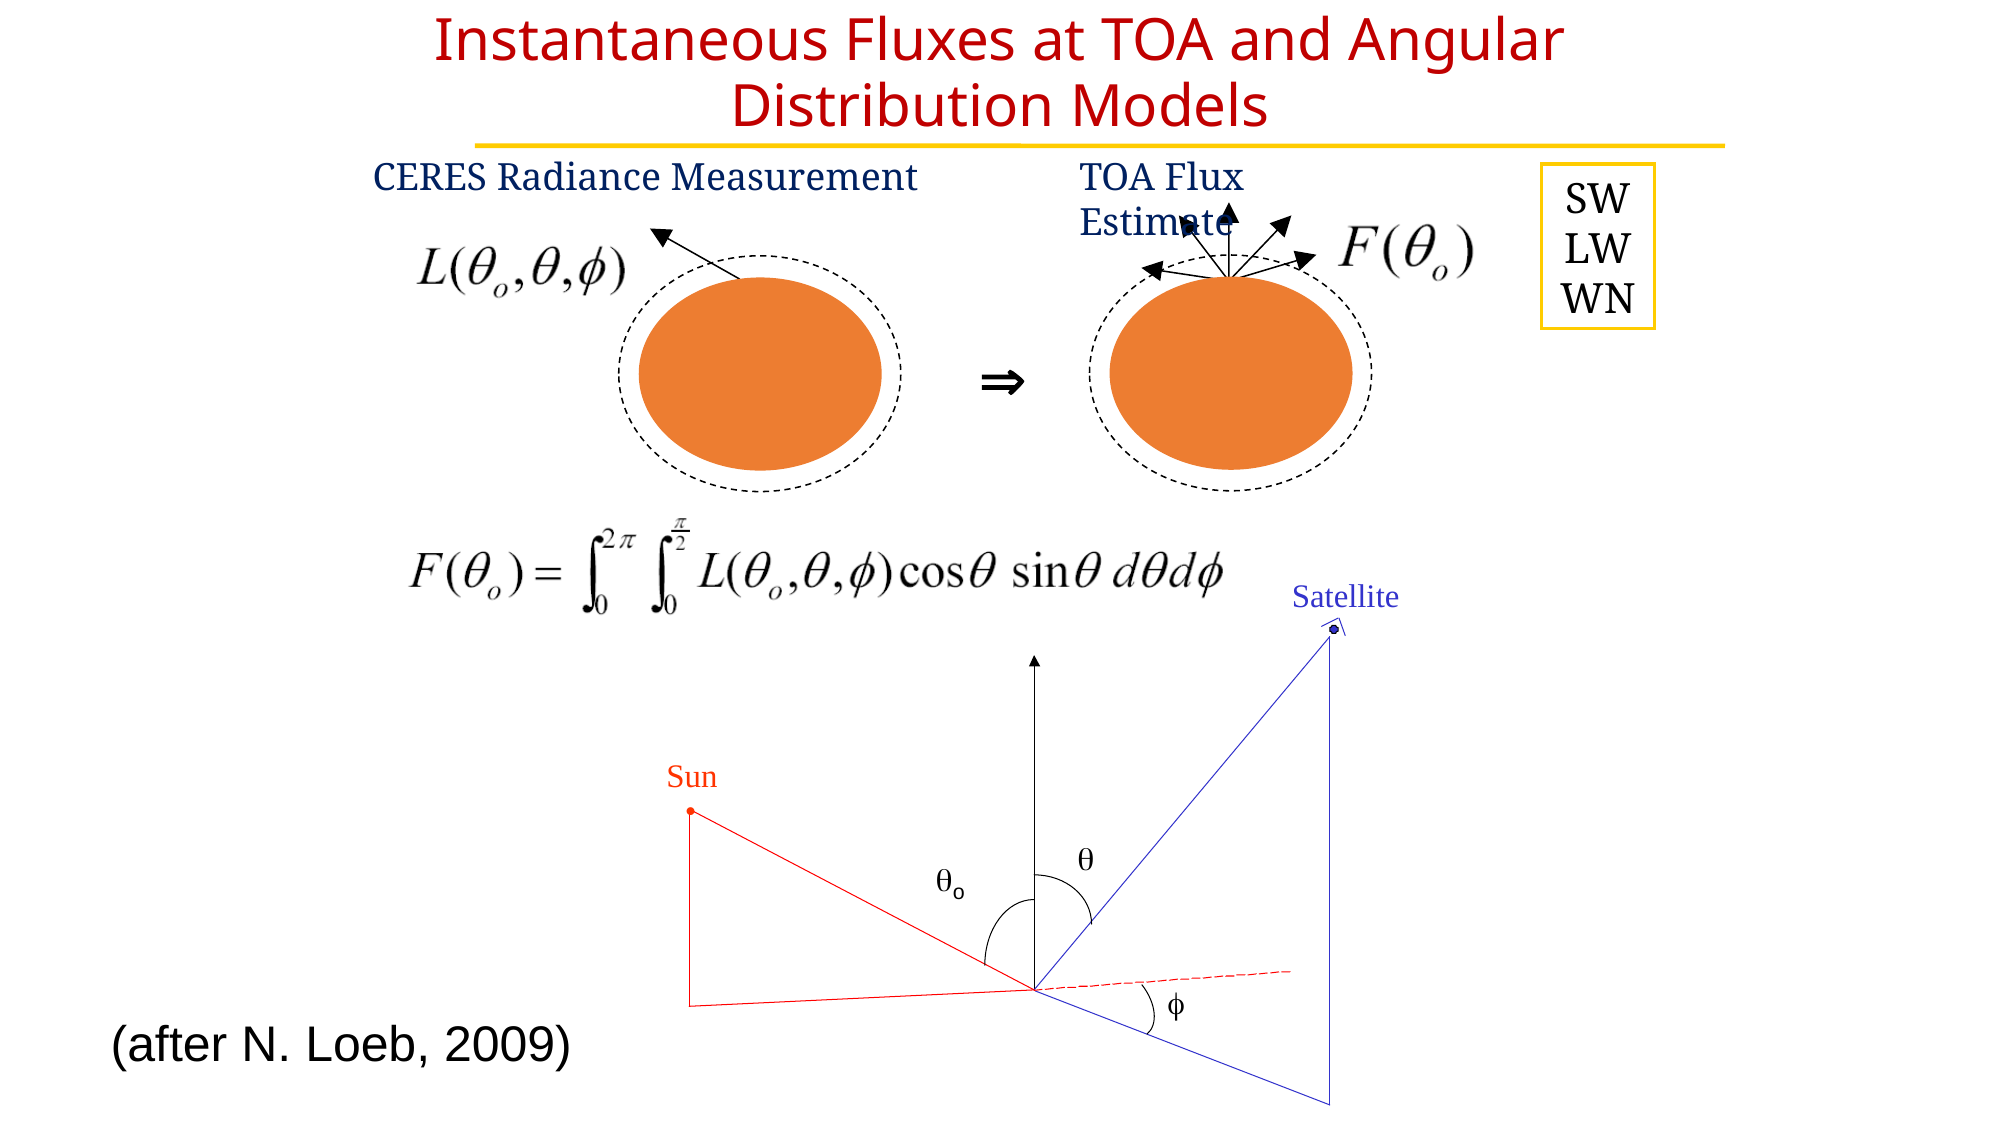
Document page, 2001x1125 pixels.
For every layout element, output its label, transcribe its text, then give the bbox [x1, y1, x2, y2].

text_box Instantaneous Fluxes at TOA and Angular Distribution Models [249, 0, 1750, 148]
picture [395, 493, 1413, 1109]
picture [1332, 215, 1486, 288]
text_box (after N. Loeb, 2009) [95, 1004, 588, 1080]
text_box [352, 145, 1503, 492]
picture [412, 230, 632, 307]
text_box SW LW WN [1541, 164, 1655, 329]
